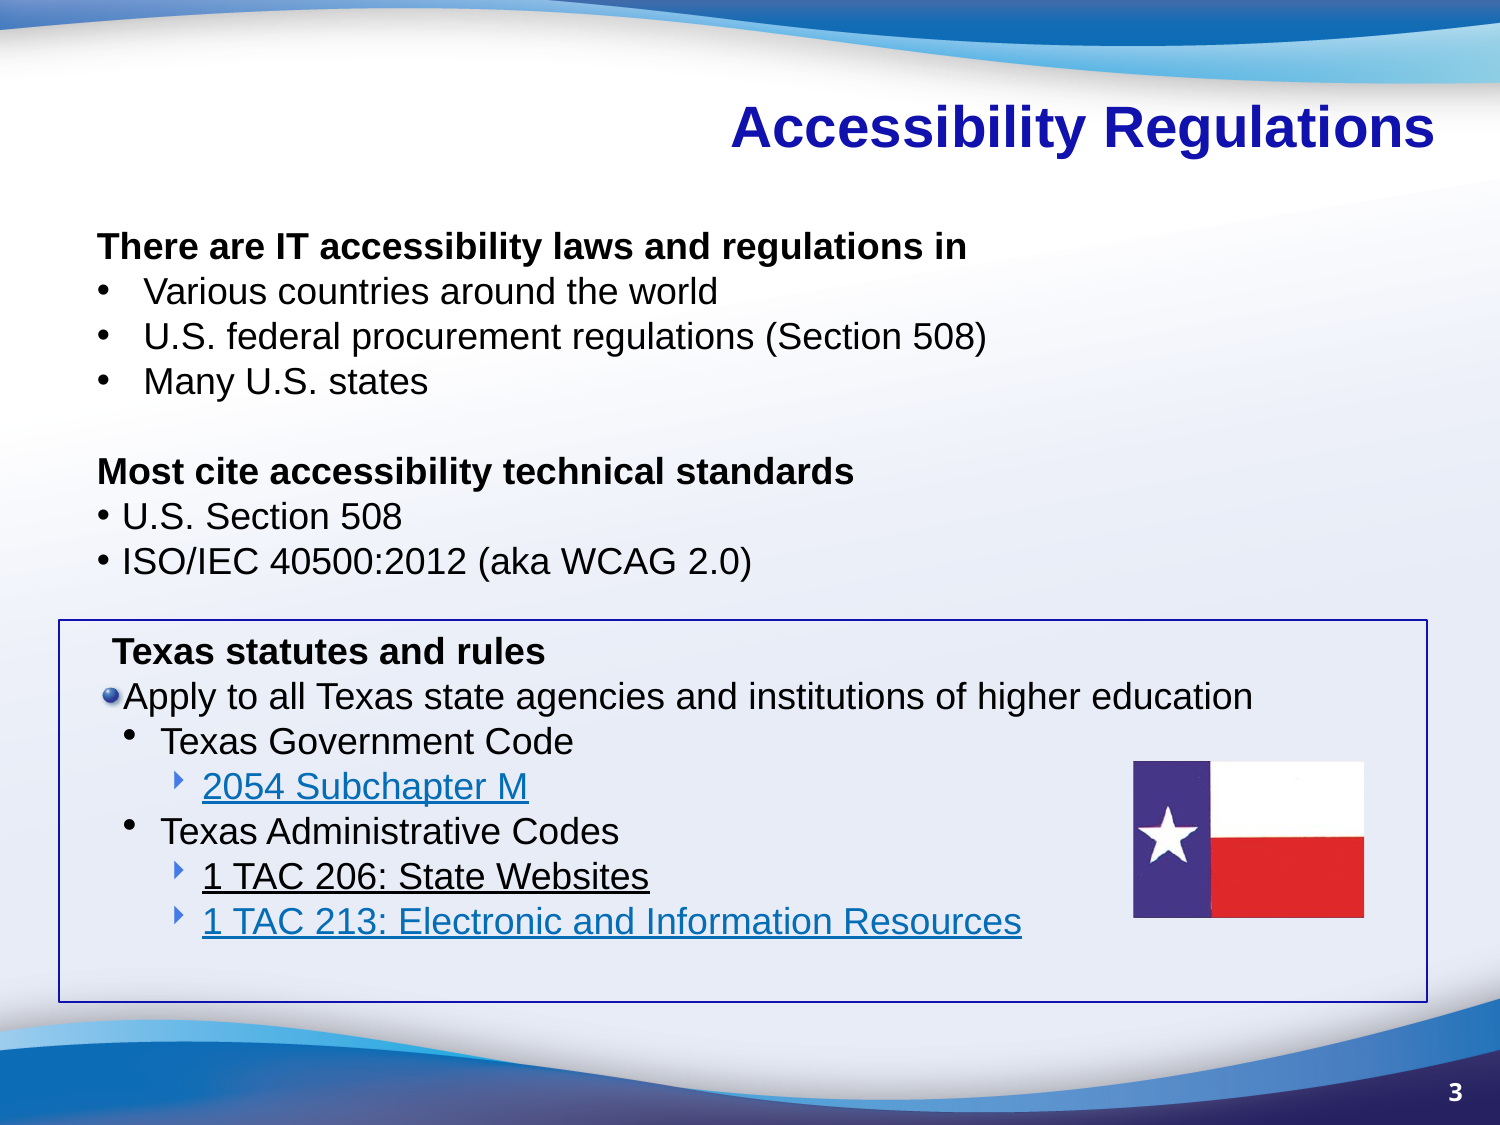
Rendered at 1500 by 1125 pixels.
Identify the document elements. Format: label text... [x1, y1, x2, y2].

title Accessibility Regulations [63, 66, 1453, 191]
list There are IT accessibility laws and regulations in Various countries around the world U.S. federal procurement regulations (Section 508) Many U.S. states Most cite accessibility technical standards U.S. Section 508 ISO/IEC 40500:2012 (aka WCAG 2.0) Texas statutes and rules Apply to all Texas state agencies and institutions of higher education Texas Government Code 2054 Subchapter M Texas Administrative Codes 1 TAC 206: State Websites 1 TAC 213: Electronic and Information Resources [81, 214, 1486, 1022]
slide_number 3 [1425, 1068, 1478, 1125]
picture [0, 0, 1500, 1125]
text_box [58, 619, 1427, 1002]
